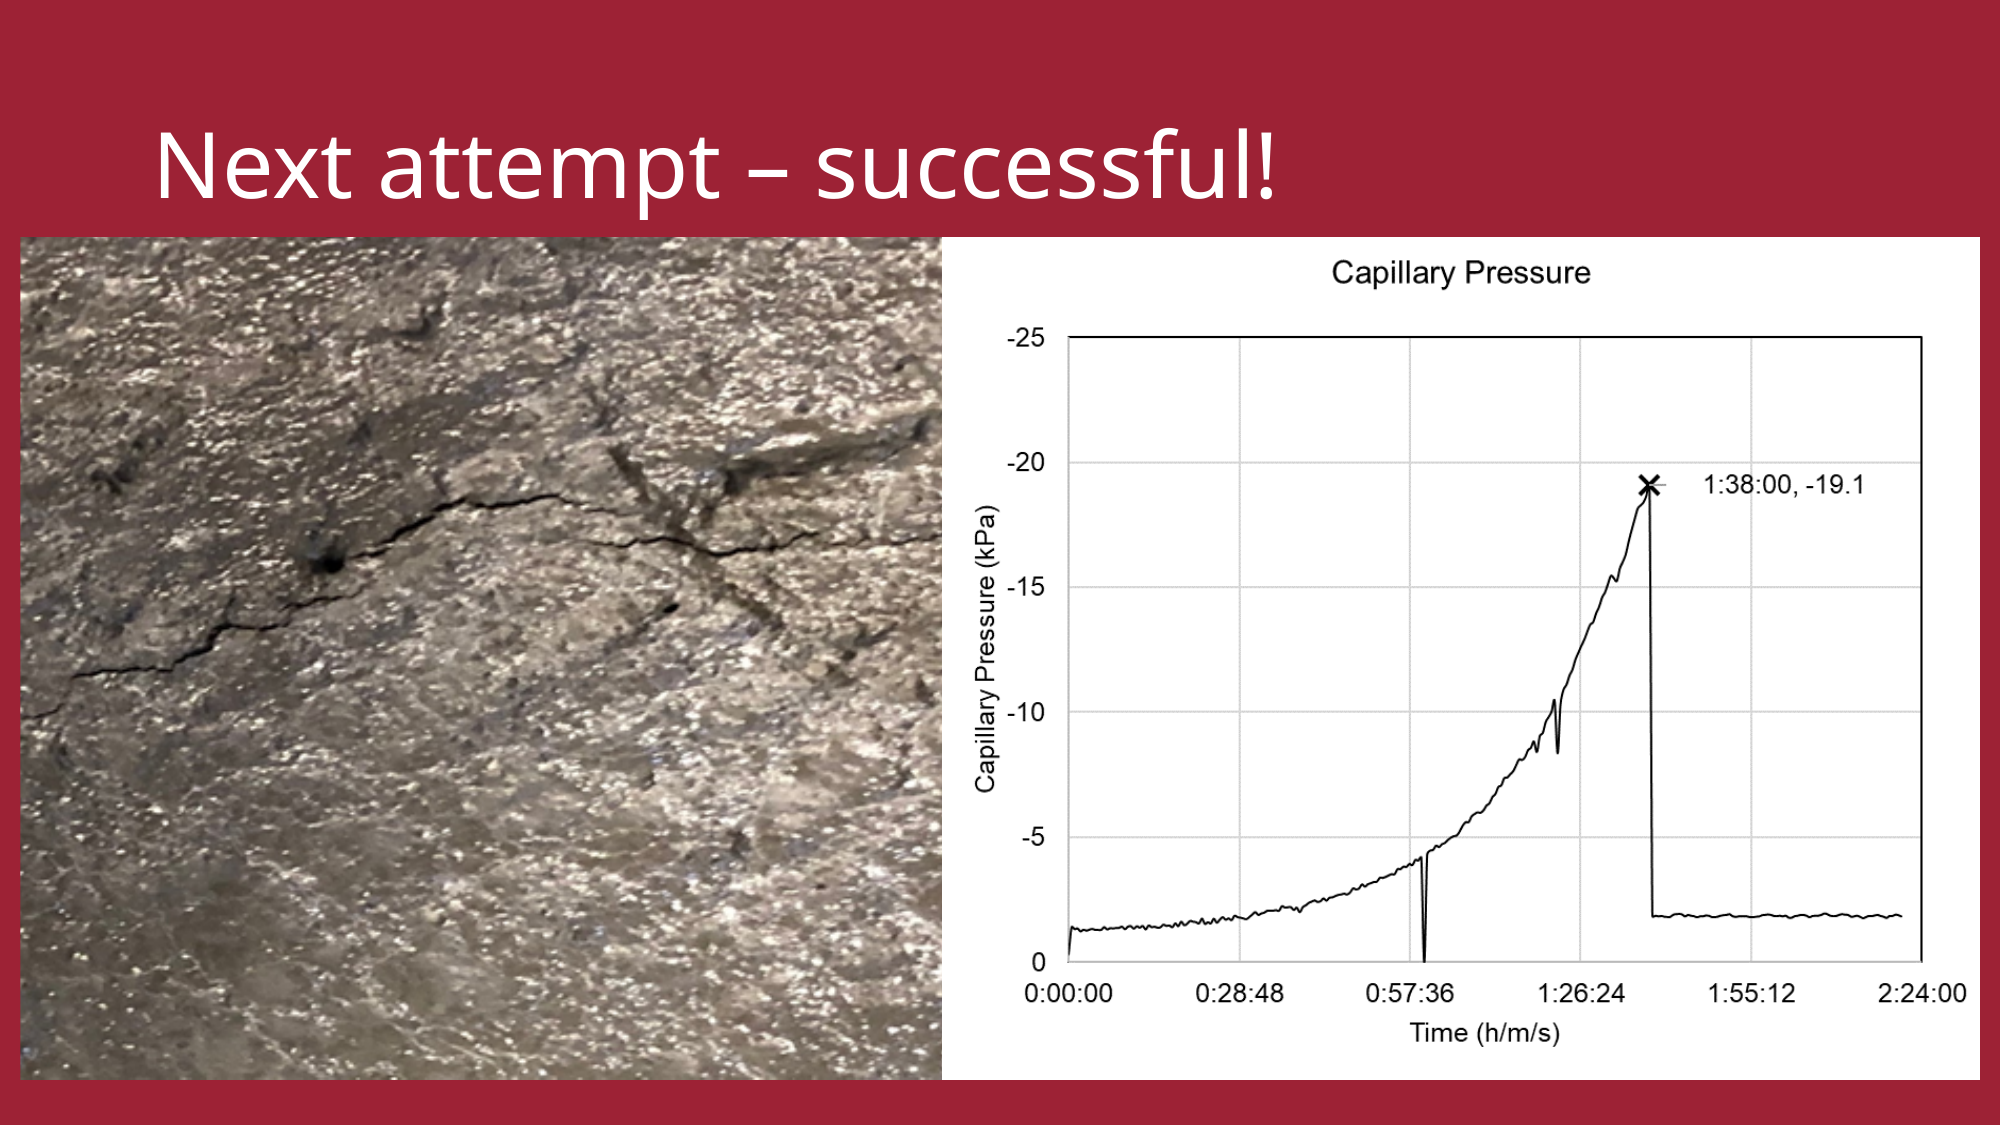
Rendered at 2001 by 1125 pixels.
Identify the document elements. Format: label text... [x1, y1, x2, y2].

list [20, 237, 942, 1080]
title Next attempt – successful! [137, 59, 1863, 237]
picture [942, 237, 1980, 1080]
